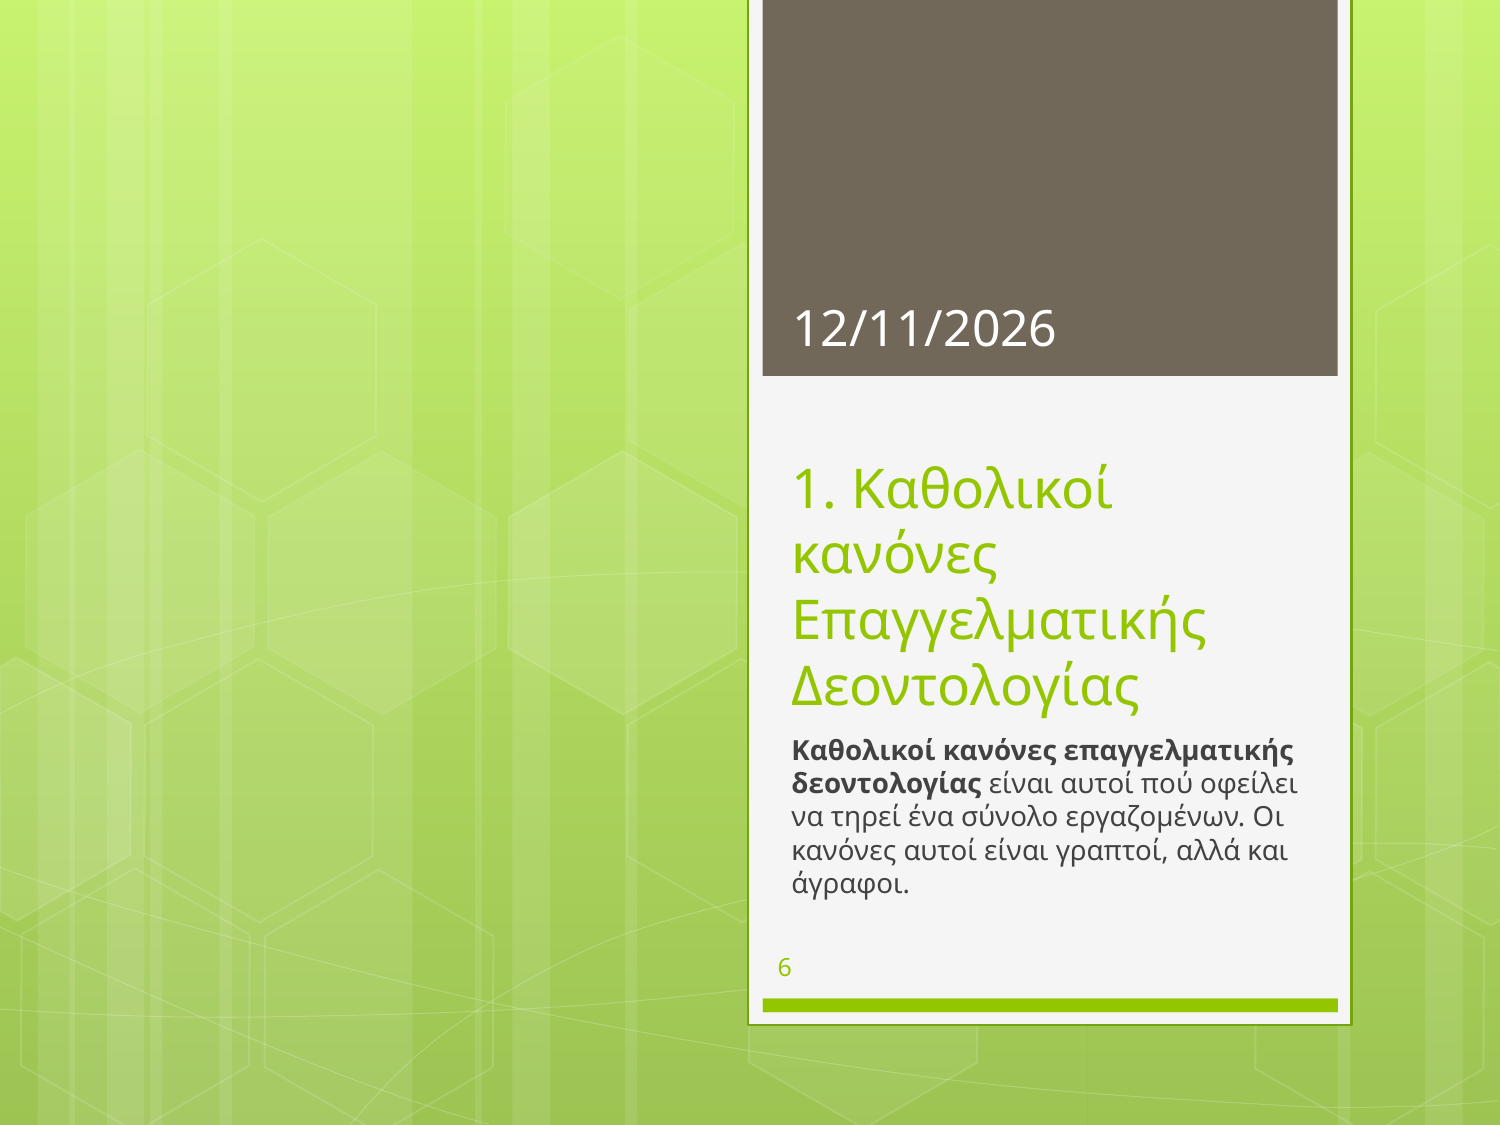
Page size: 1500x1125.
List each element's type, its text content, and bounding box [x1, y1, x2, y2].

title 1. Καθολικοί κανόνες Επαγγελματικής Δεοντολογίας [776, 444, 1320, 724]
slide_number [777, 248, 1128, 372]
subtitle Καθολικοί κανόνες επαγγελματικής δεοντολογίας είναι αυτοί πού οφείλει να τηρεί ένα σύνολο εργαζομένων. Οι κανόνες αυτοί είναι γραπτοί, αλλά και άγραφοι. [776, 725, 1320, 933]
slide_number 6 [762, 938, 869, 999]
